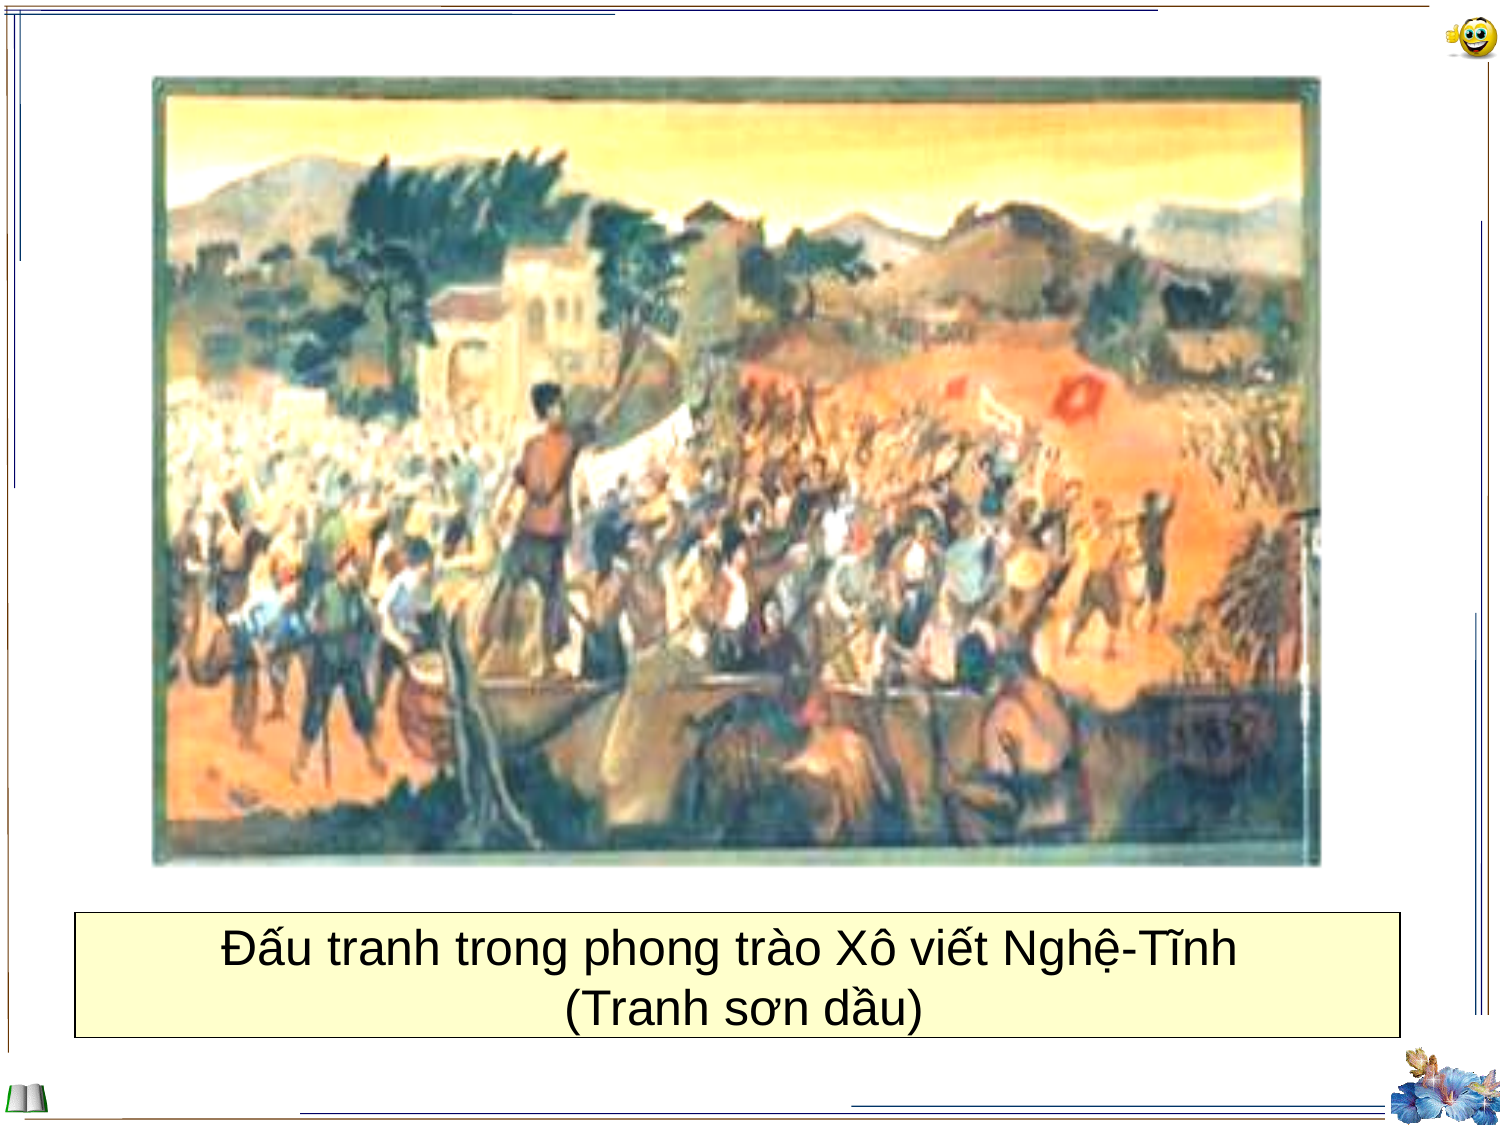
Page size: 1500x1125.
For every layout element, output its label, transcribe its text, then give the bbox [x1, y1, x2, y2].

picture [1385, 1015, 1500, 1125]
picture [4, 1074, 48, 1113]
picture [149, 74, 1325, 872]
text_box Đấu tranh trong phong trào Xô viết Nghệ-Tĩnh (Tranh sơn dầu) [75, 912, 1400, 1038]
picture [1441, 0, 1500, 62]
